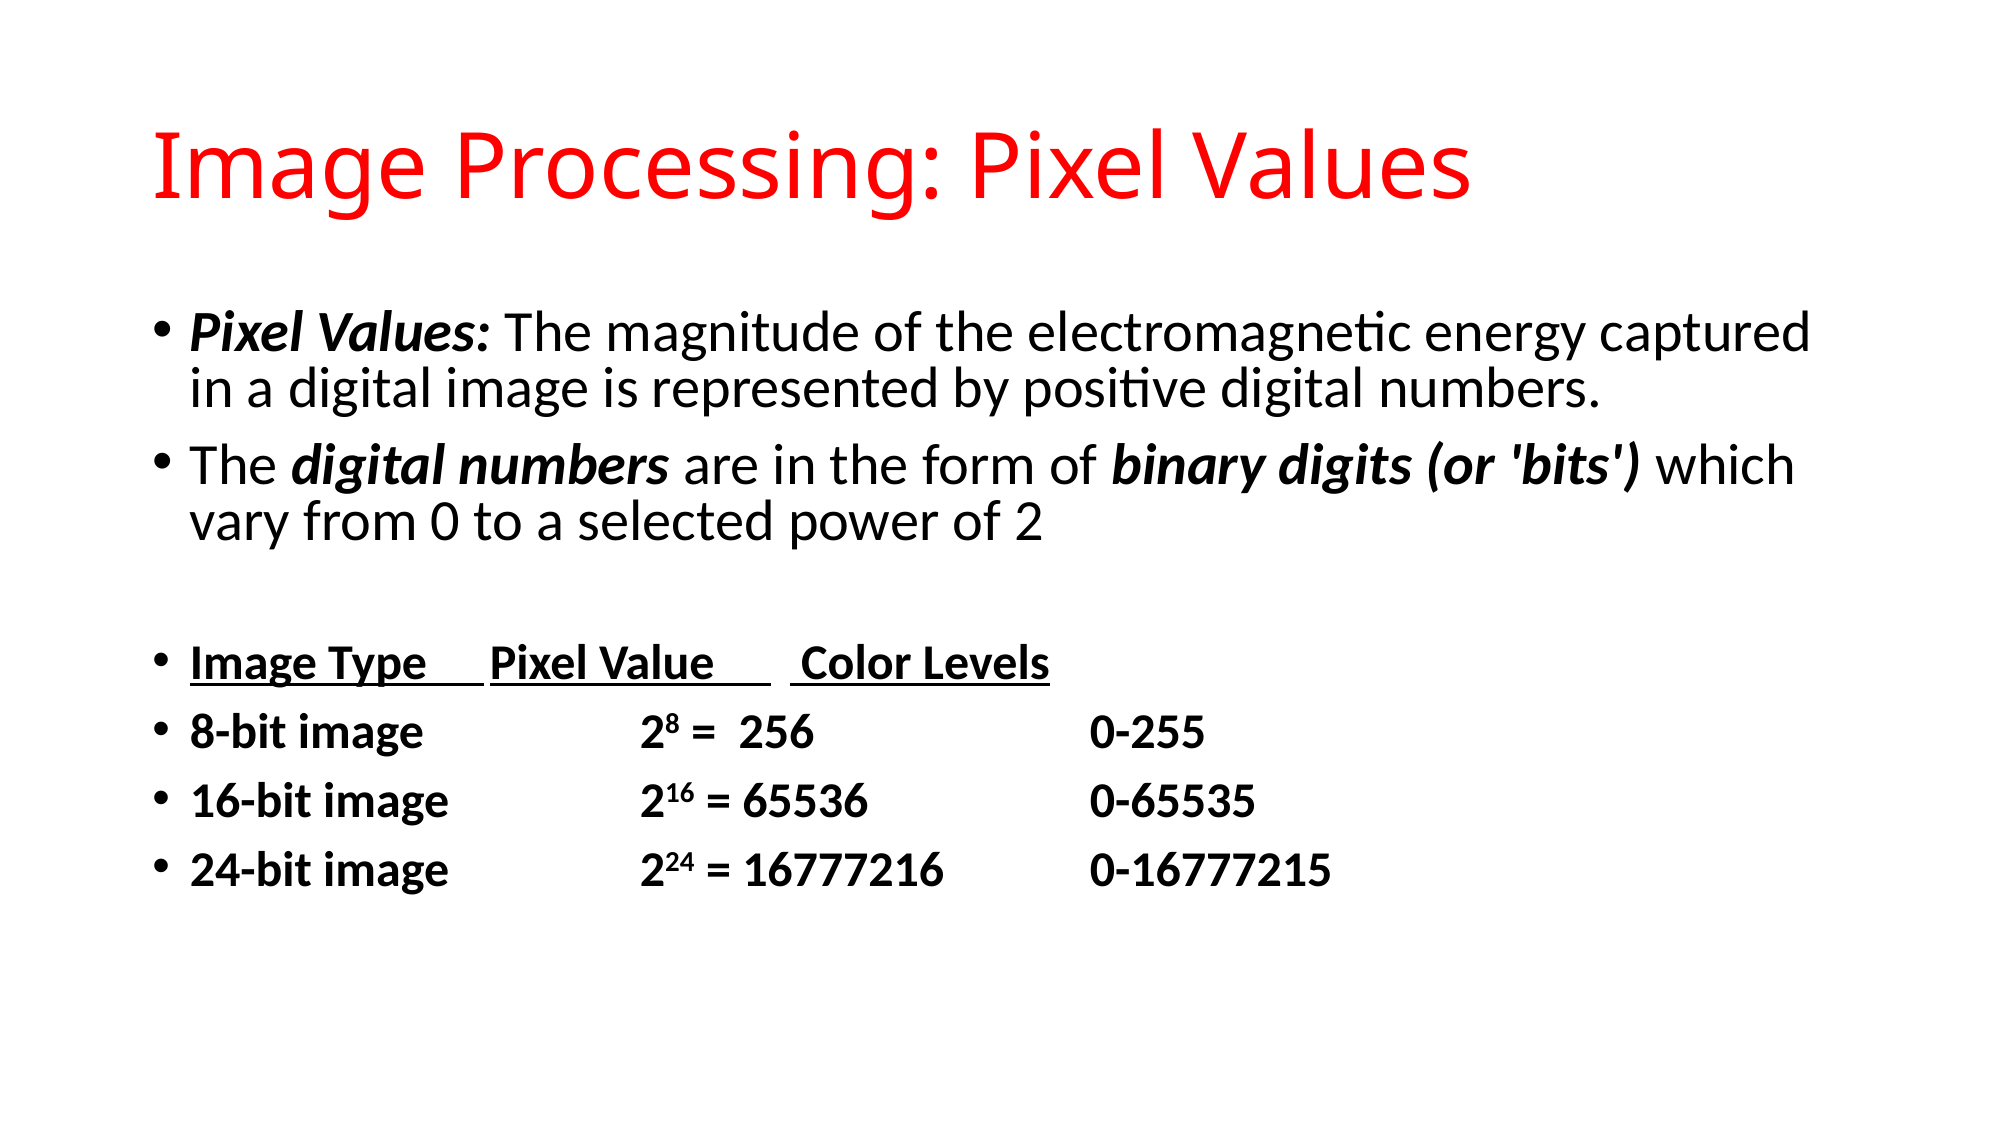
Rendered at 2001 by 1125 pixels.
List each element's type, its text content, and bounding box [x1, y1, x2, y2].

list Pixel Values: The magnitude of the electromagnetic energy captured in a digital image is represented by positive digital numbers. The digital numbers are in the form of binary digits (or 'bits') which vary from 0 to a selected power of 2 Image Type Pixel Value Color Levels 8-bit image 28 = 256 0-255 16-bit image 216 = 65536 0-65535 24-bit image 224 = 16777216 0-16777215 [137, 299, 1863, 1014]
title Image Processing: Pixel Values [137, 59, 1863, 278]
